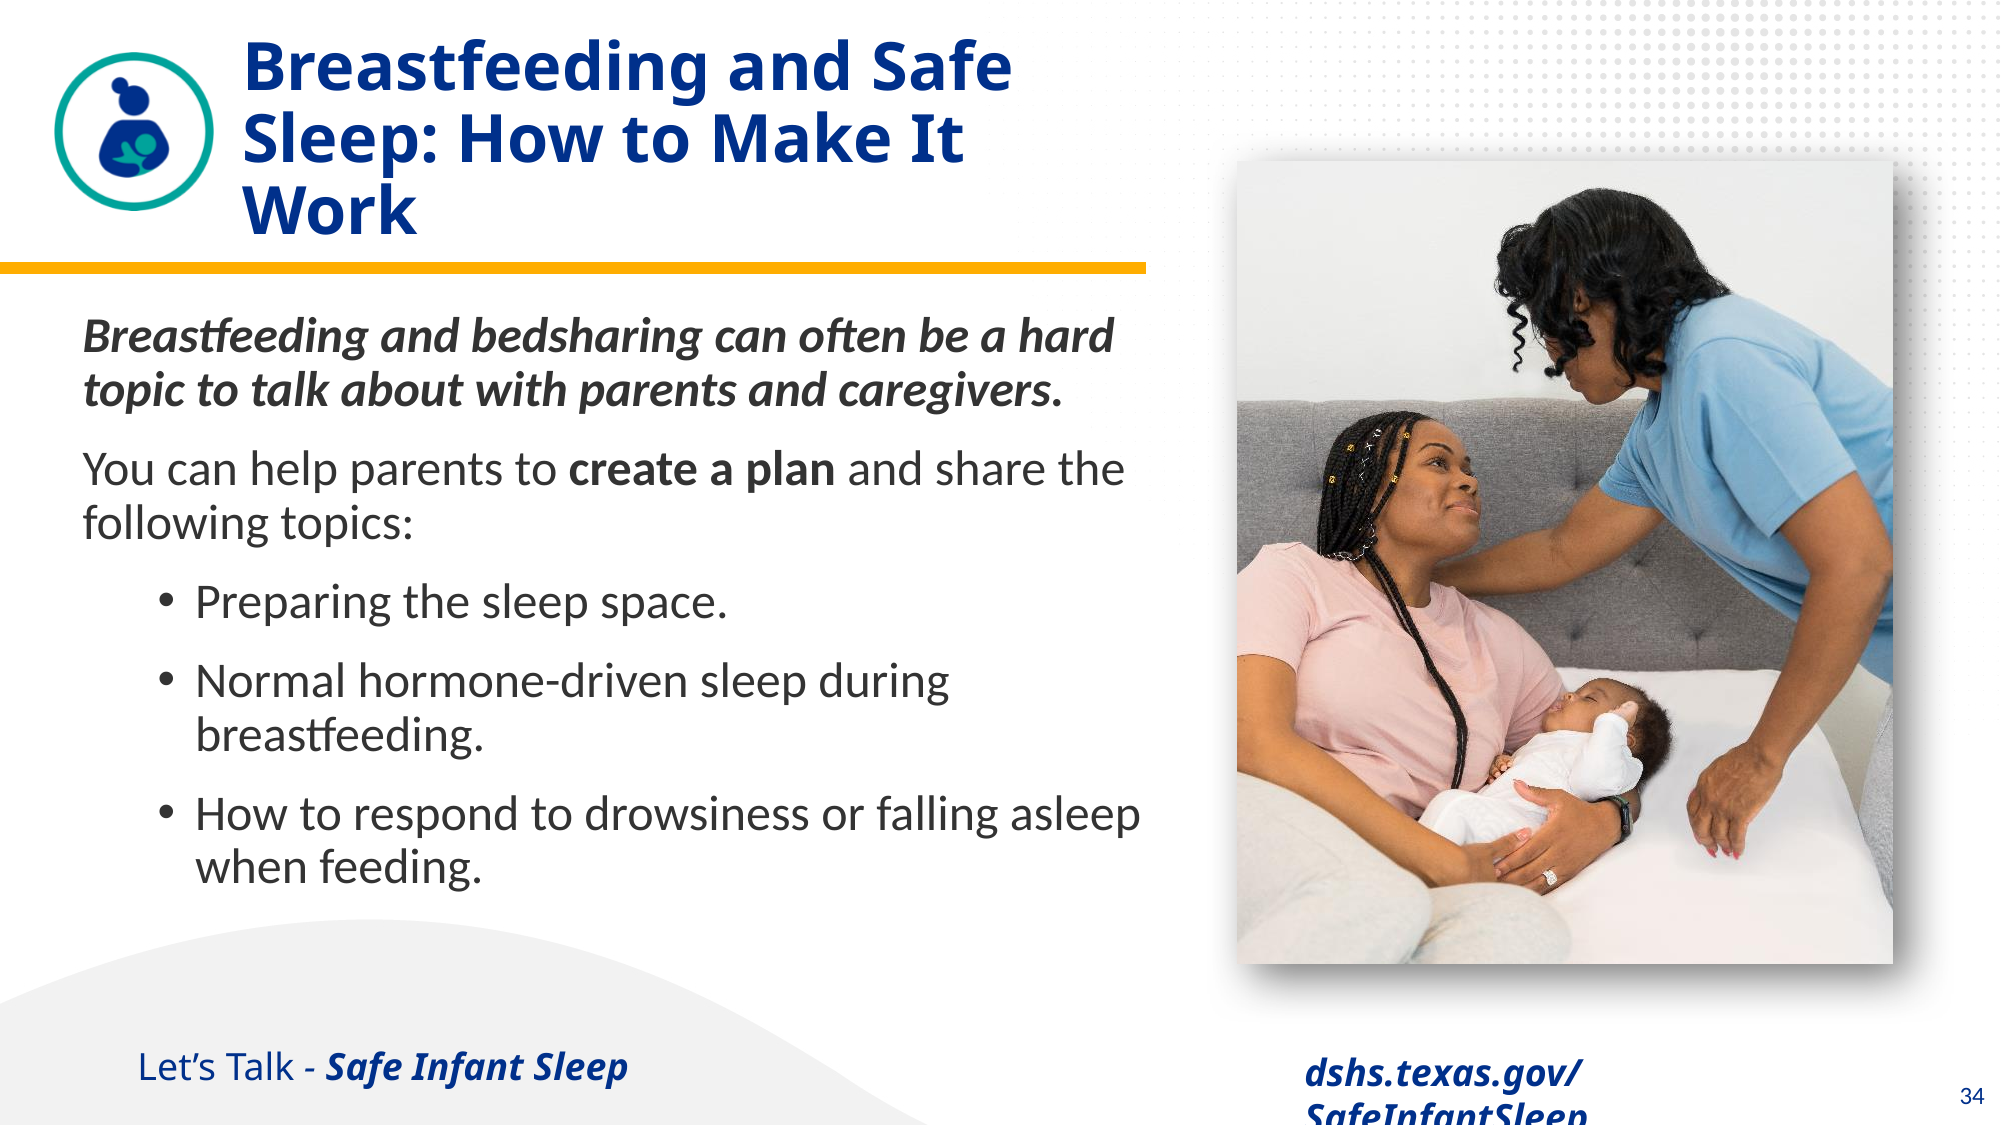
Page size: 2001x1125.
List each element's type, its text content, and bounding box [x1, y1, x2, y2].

picture [1462, 1115, 1469, 1125]
slide_number 34 [1550, 1064, 2000, 1125]
picture [1439, 1115, 1447, 1125]
picture [1331, 1115, 1339, 1125]
list Breastfeeding and bedsharing can often be a hard topic to talk about with parents and caregivers. You can help parents to create a plan and share the following topics: Preparing the sleep space. Normal hormone-driven sleep during breastfeeding. How to respond to drowsiness or falling asleep when feeding. [82, 309, 1146, 985]
picture [1403, 1115, 1410, 1125]
title Breastfeeding and Safe Sleep: How to Make It Work [242, 31, 1146, 250]
picture [0, 0, 2001, 1125]
